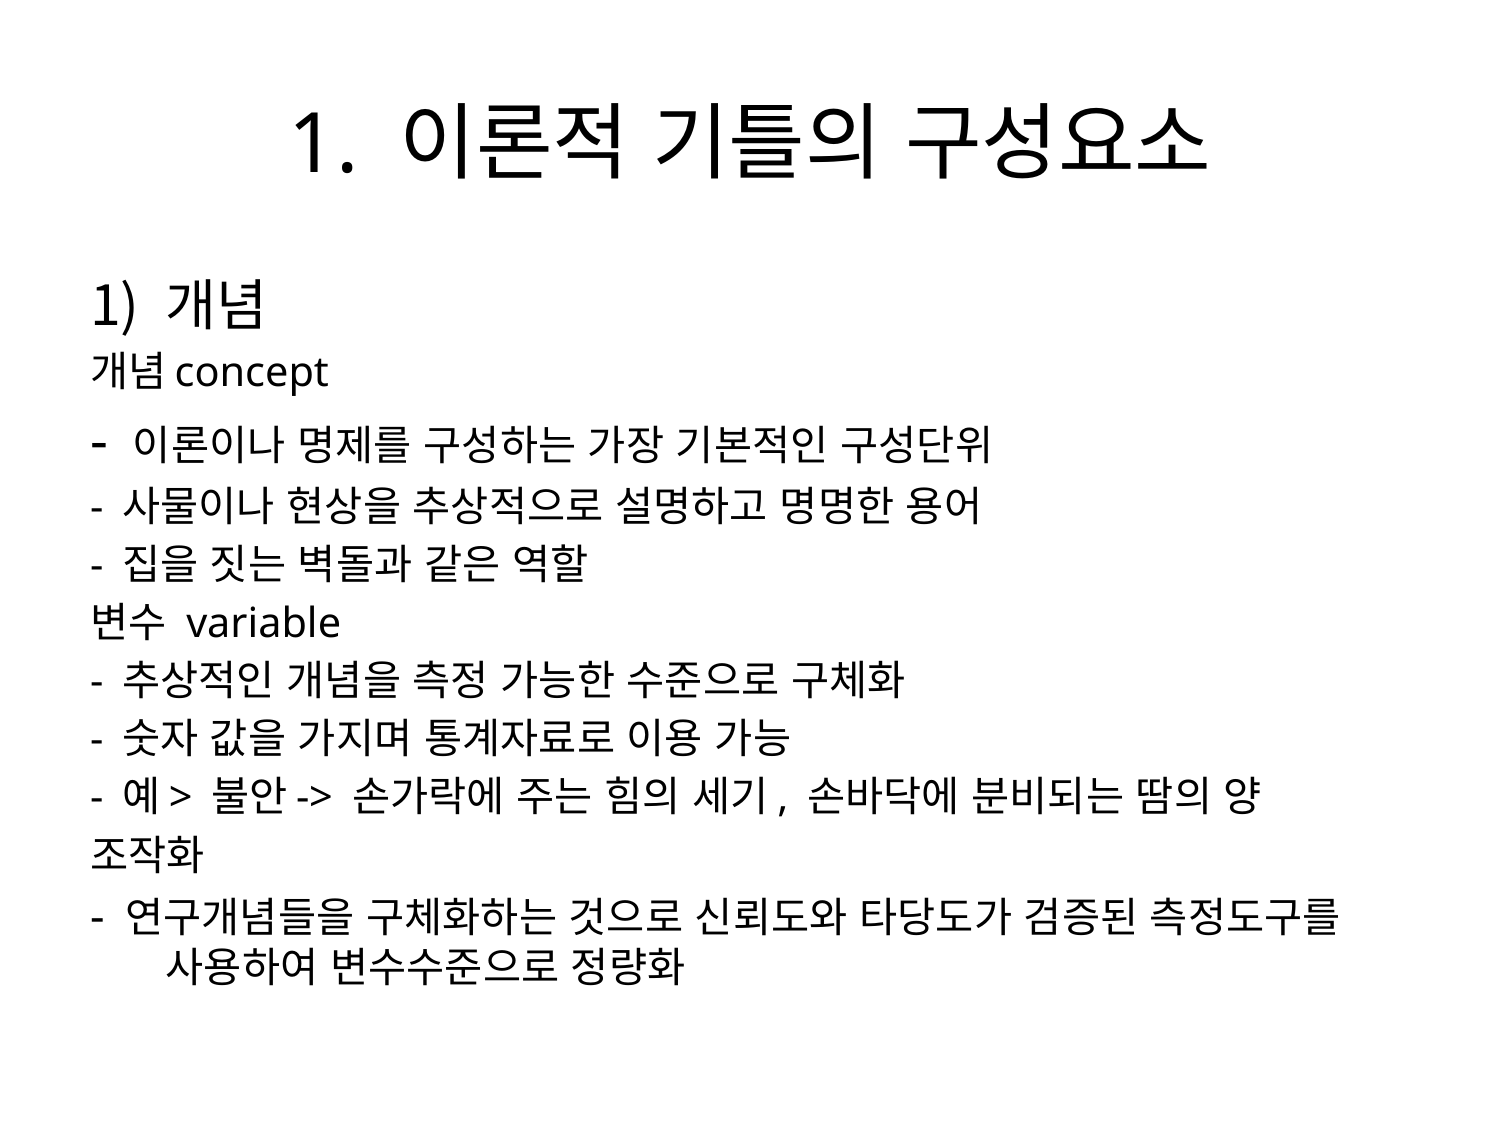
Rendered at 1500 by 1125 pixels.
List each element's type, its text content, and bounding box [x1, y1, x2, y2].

list 개념 개념concept - 이론이나 명제를 구성하는 가장 기본적인 구성단위 - 사물이나 현상을 추상적으로 설명하고 명명한 용어 - 집을 짓는 벽돌과 같은 역할 변수 variable - 추상적인 개념을 측정 가능한 수준으로 구체화 - 숫자 값을 가지며 통계자료로 이용 가능 - 예> 불안-> 손가락에 주는 힘의 세기, 손바닥에 분비되는 땀의 양 조작화 - 연구개념들을 구체화하는 것으로 신뢰도와 타당도가 검증된 측정도구를 사용하여 변수수준으로 정량화 [75, 262, 1425, 1005]
title 1. 이론적 기틀의 구성요소 [75, 45, 1425, 233]
